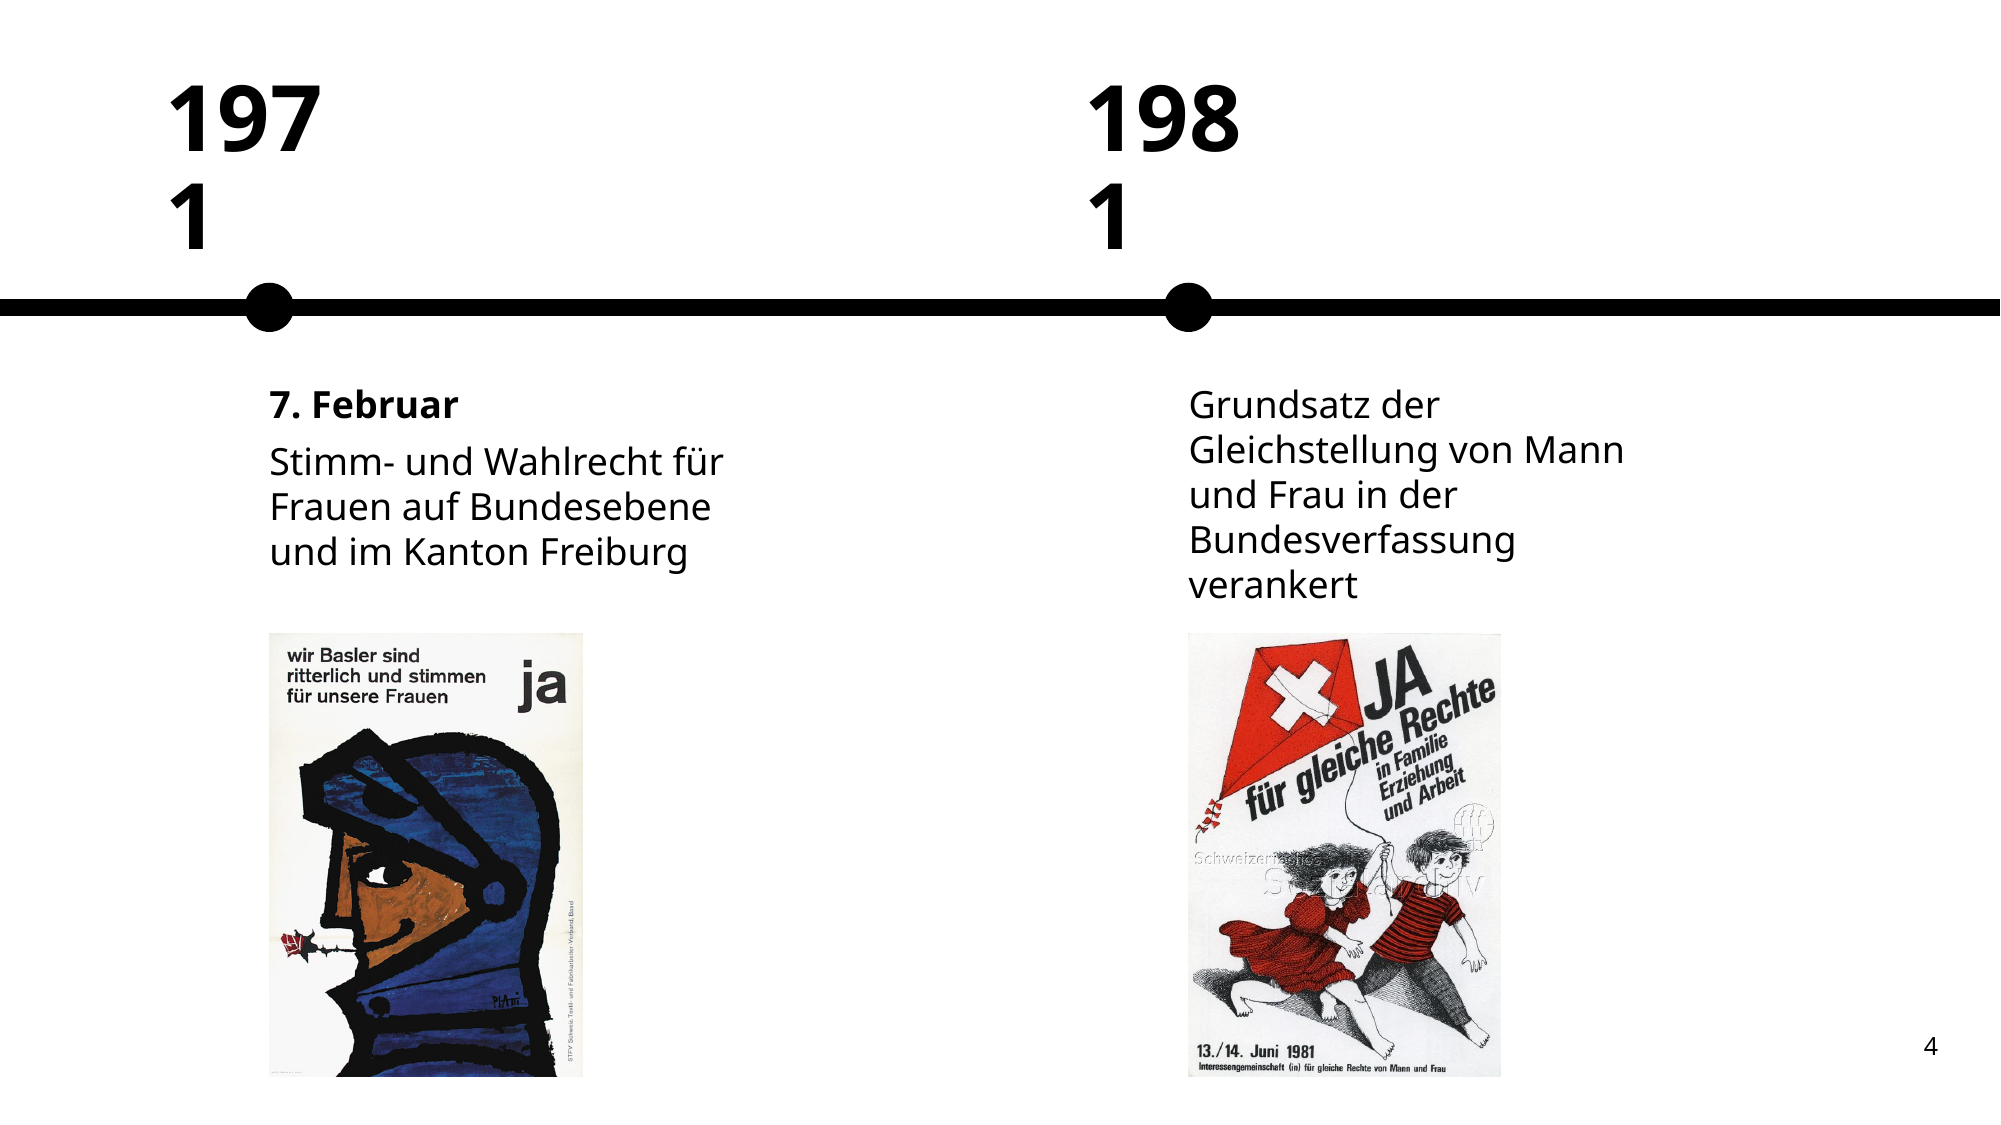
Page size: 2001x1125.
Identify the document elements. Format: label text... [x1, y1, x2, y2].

list 7. Februar Stimm- und Wahlrecht für Frauen auf Bundesebene und im Kanton Freiburg [269, 380, 749, 967]
title 1971 [165, 164, 374, 270]
text_box [293, 299, 1165, 316]
text_box [244, 282, 294, 332]
text_box [1212, 299, 2000, 316]
text_box 1981 [1084, 163, 1293, 270]
slide_number 4 [1885, 1032, 1954, 1063]
text_box [0, 299, 245, 316]
text_box Grundsatz der Gleichstellung von Mann und Frau in der Bundesverfassung verankert [1188, 380, 1668, 967]
picture [1188, 633, 1501, 1077]
picture [269, 633, 583, 1077]
text_box [1163, 282, 1214, 332]
